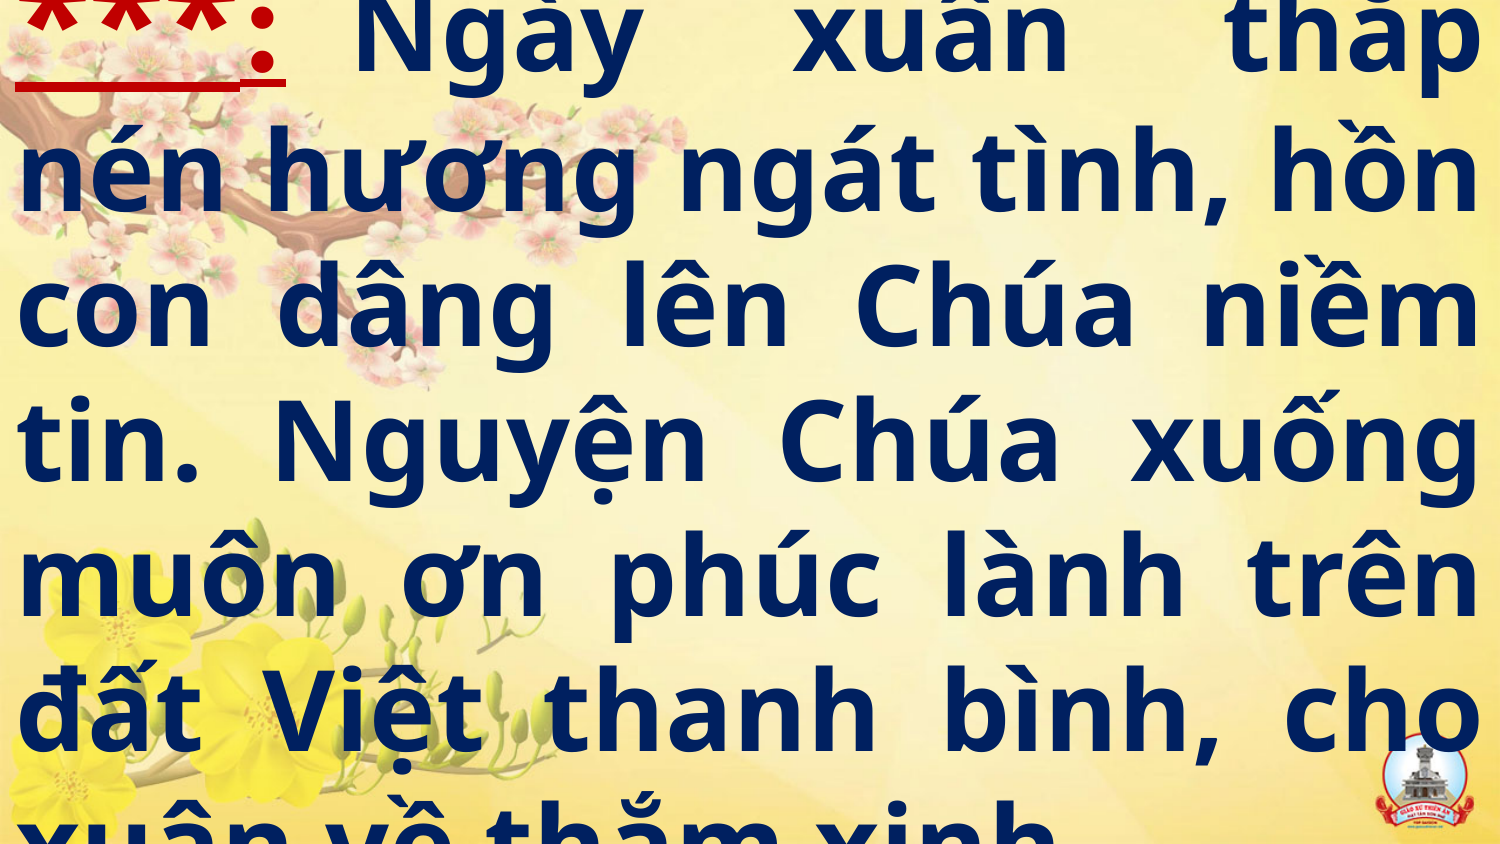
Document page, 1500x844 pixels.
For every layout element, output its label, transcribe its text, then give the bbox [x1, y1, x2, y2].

title ***: Ngày xuân thắp nén hương ngát tình, hồn con dâng lên Chúa niềm tin. Nguyện Chúa xuống muôn ơn phúc lành trên đất Việt thanh bình, cho xuân về thắm xinh. [0, 0, 1500, 844]
